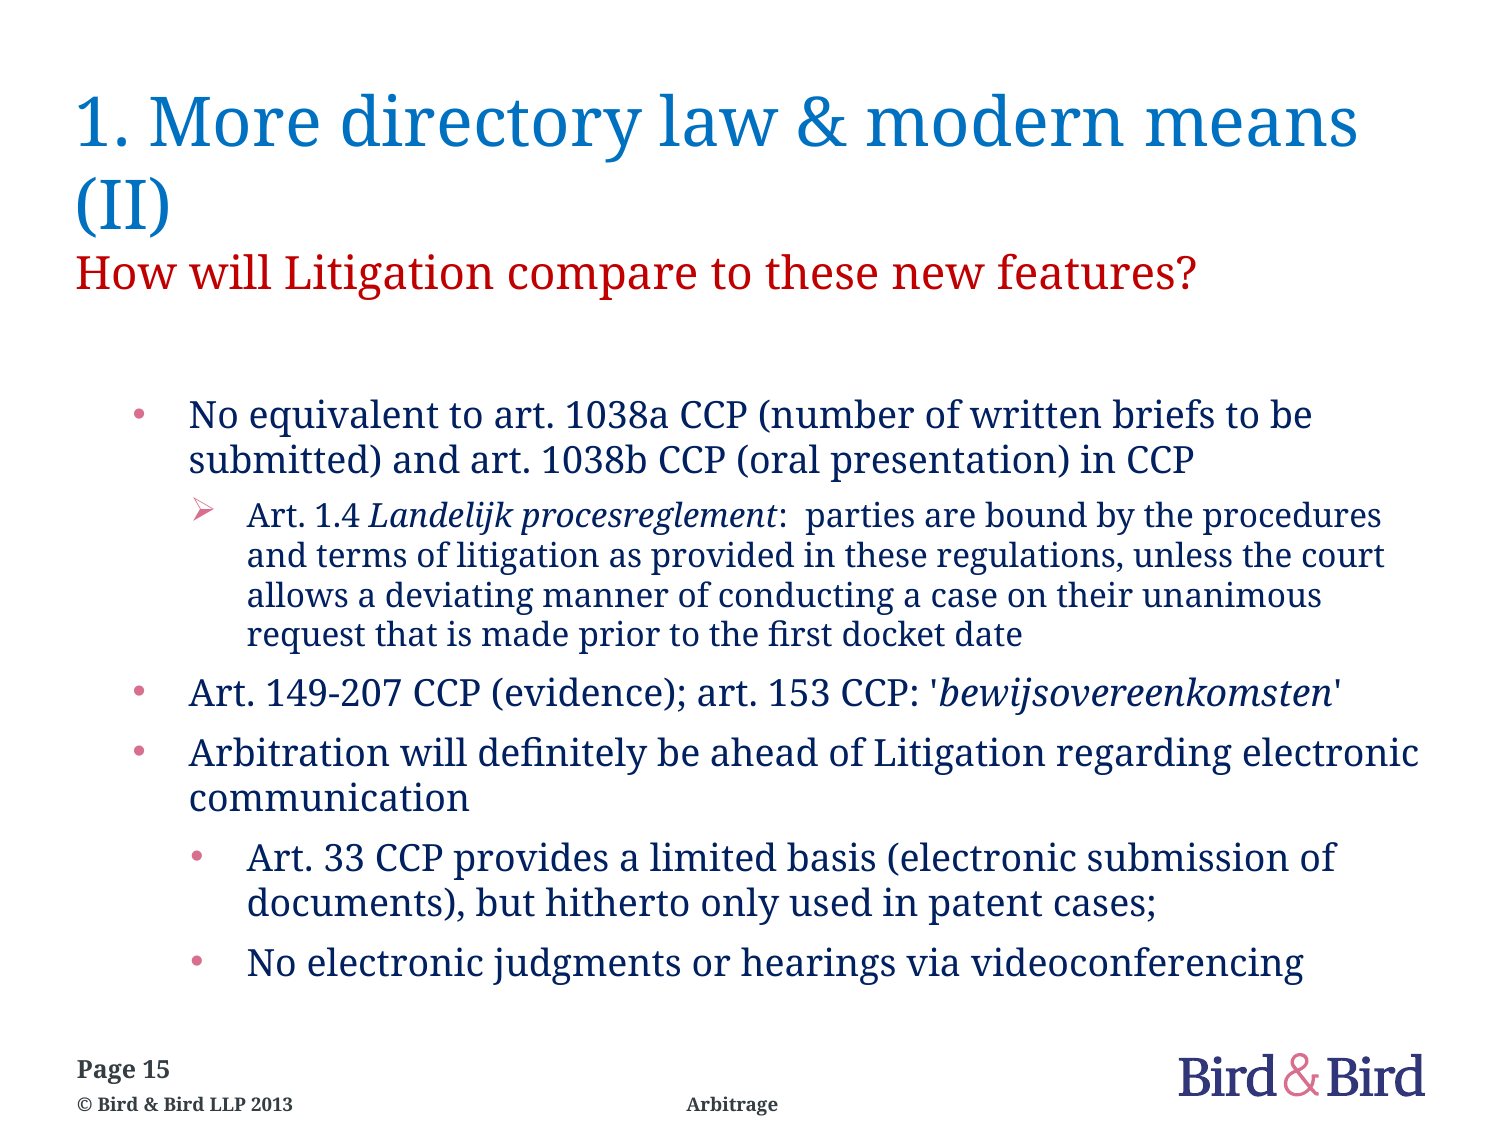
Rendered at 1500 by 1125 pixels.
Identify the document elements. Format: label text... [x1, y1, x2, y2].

list How will Litigation compare to these new features? No equivalent to art. 1038a CCP (number of written briefs to be submitted) and art. 1038b CCP (oral presentation) in CCP Art. 1.4 Landelijk procesreglement: parties are bound by the procedures and terms of litigation as provided in these regulations, unless the court allows a deviating manner of conducting a case on their unanimous request that is made ​​prior to the first docket date Art. 149-207 CCP (evidence); art. 153 CCP: 'bewijsovereenkomsten' Arbitration will definitely be ahead of Litigation regarding electronic communication Art. 33 CCP provides a limited basis (electronic submission of documents), but hitherto only used in patent cases; No electronic judgments or hearings via videoconferencing [75, 243, 1425, 1035]
title 1. More directory law & modern means (II) [74, 78, 1425, 256]
